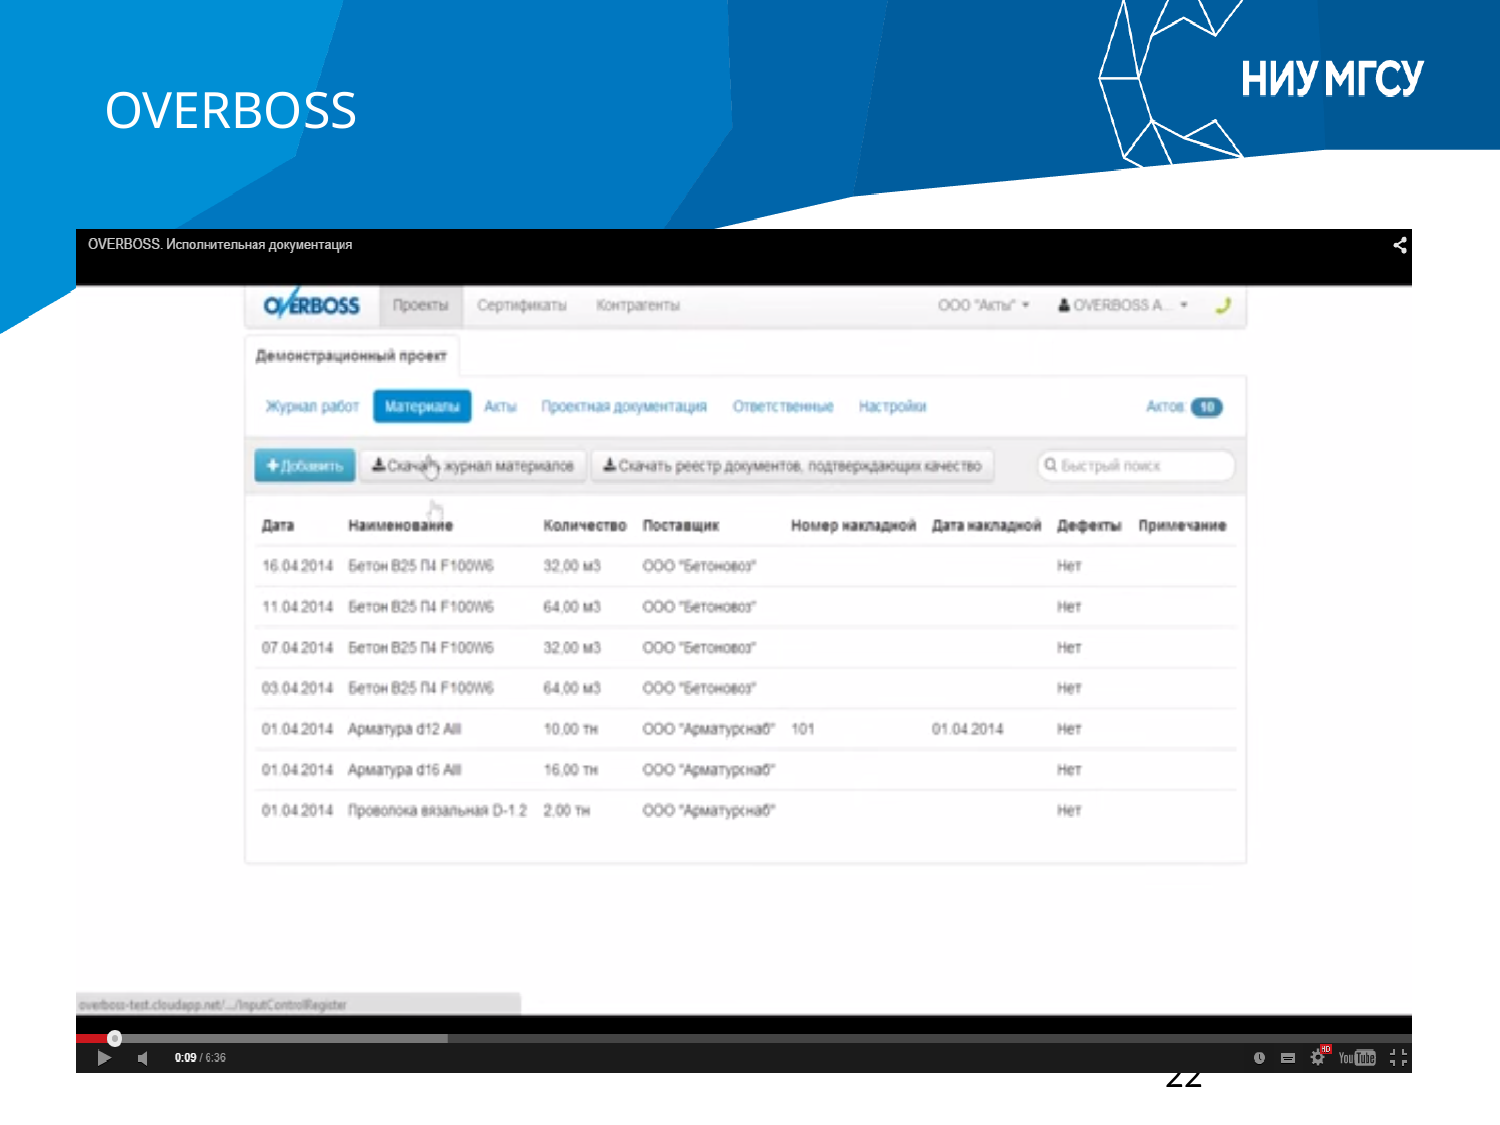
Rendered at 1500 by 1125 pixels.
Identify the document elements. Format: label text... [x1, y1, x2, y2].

slide_number 22 [1149, 1042, 1500, 1103]
title OVERBOSS [75, 45, 1425, 173]
picture [0, 0, 1500, 1125]
